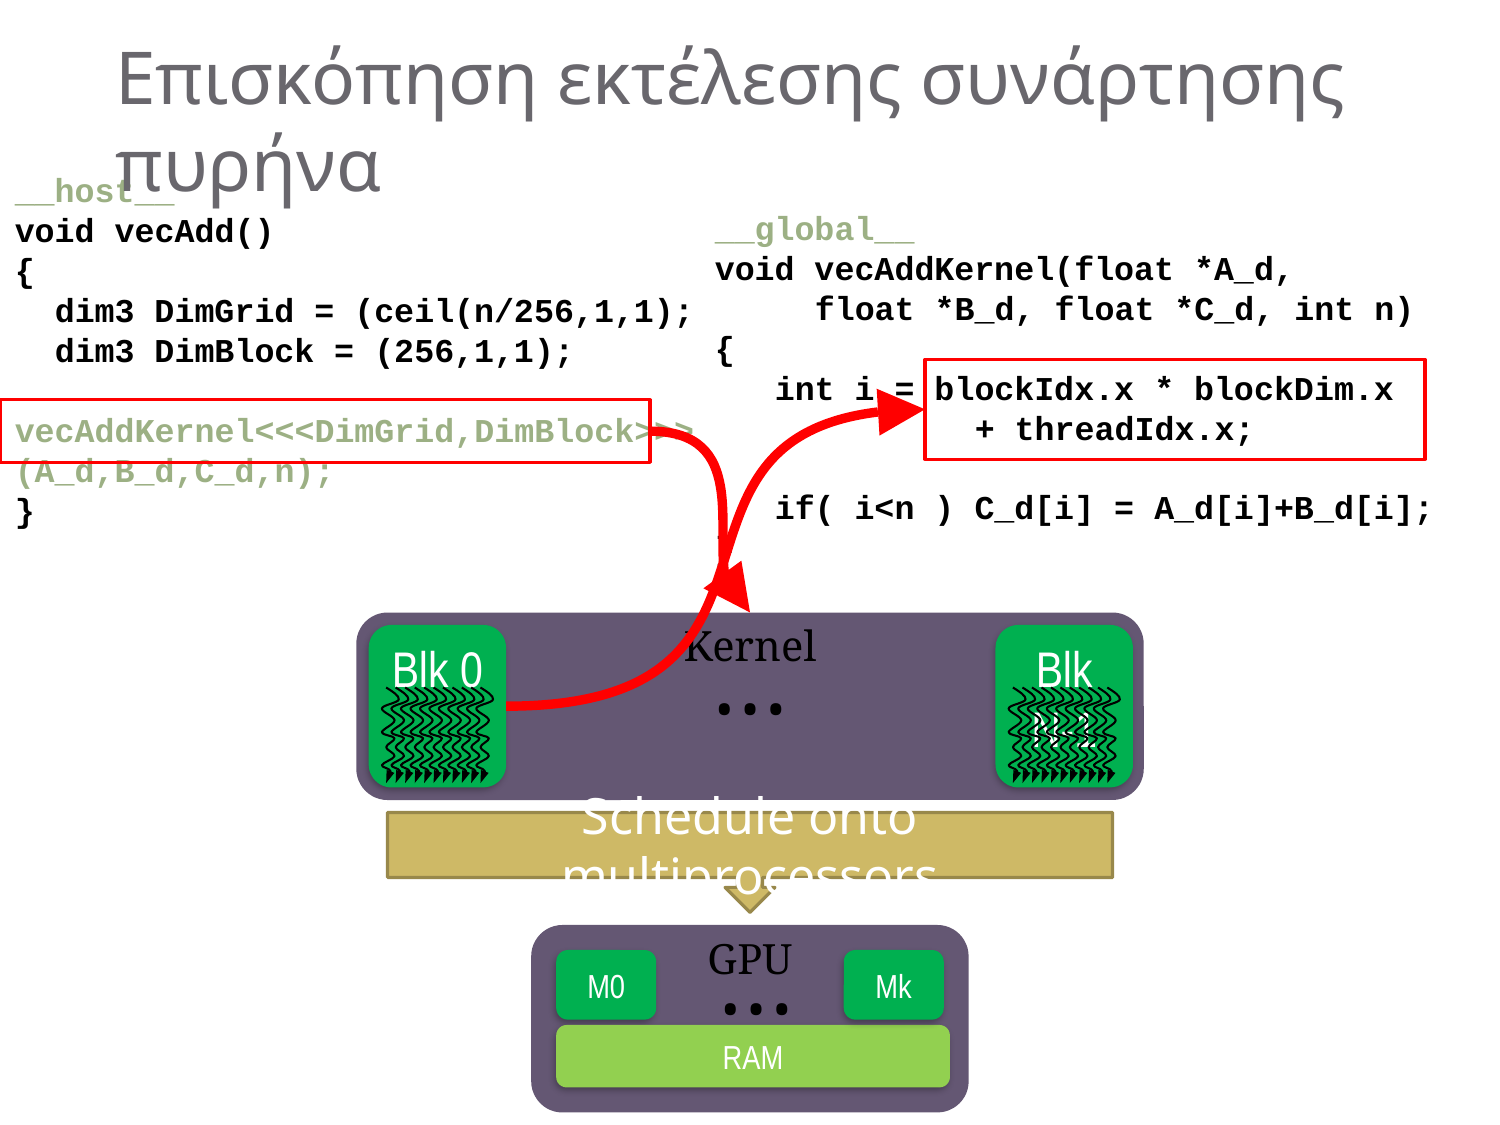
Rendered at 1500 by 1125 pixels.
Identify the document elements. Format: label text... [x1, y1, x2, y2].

title Επισκόπηση εκτέλεσης συνάρτησης πυρήνα [100, 37, 1438, 200]
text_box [505, 358, 1426, 707]
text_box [0, 399, 500, 613]
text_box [387, 812, 1113, 1113]
text_box __global__ void vecAddKernel(float *A_d, float *B_d, float *C_d, int n) { int i = blockIdx.x * blockDim.x + threadIdx.x; if( i<n ) C_d[i] = A_d[i]+B_d[i]; } [713, 199, 1500, 574]
text_box __host__ void vecAdd() { dim3 DimGrid = (ceil(n/256,1,1); dim3 DimBlock = (256,1,1); vecAddKernel<<<DimGrid,DimBlock>>>(A_d,B_d,C_d,n); } [0, 161, 713, 398]
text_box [355, 623, 1145, 801]
